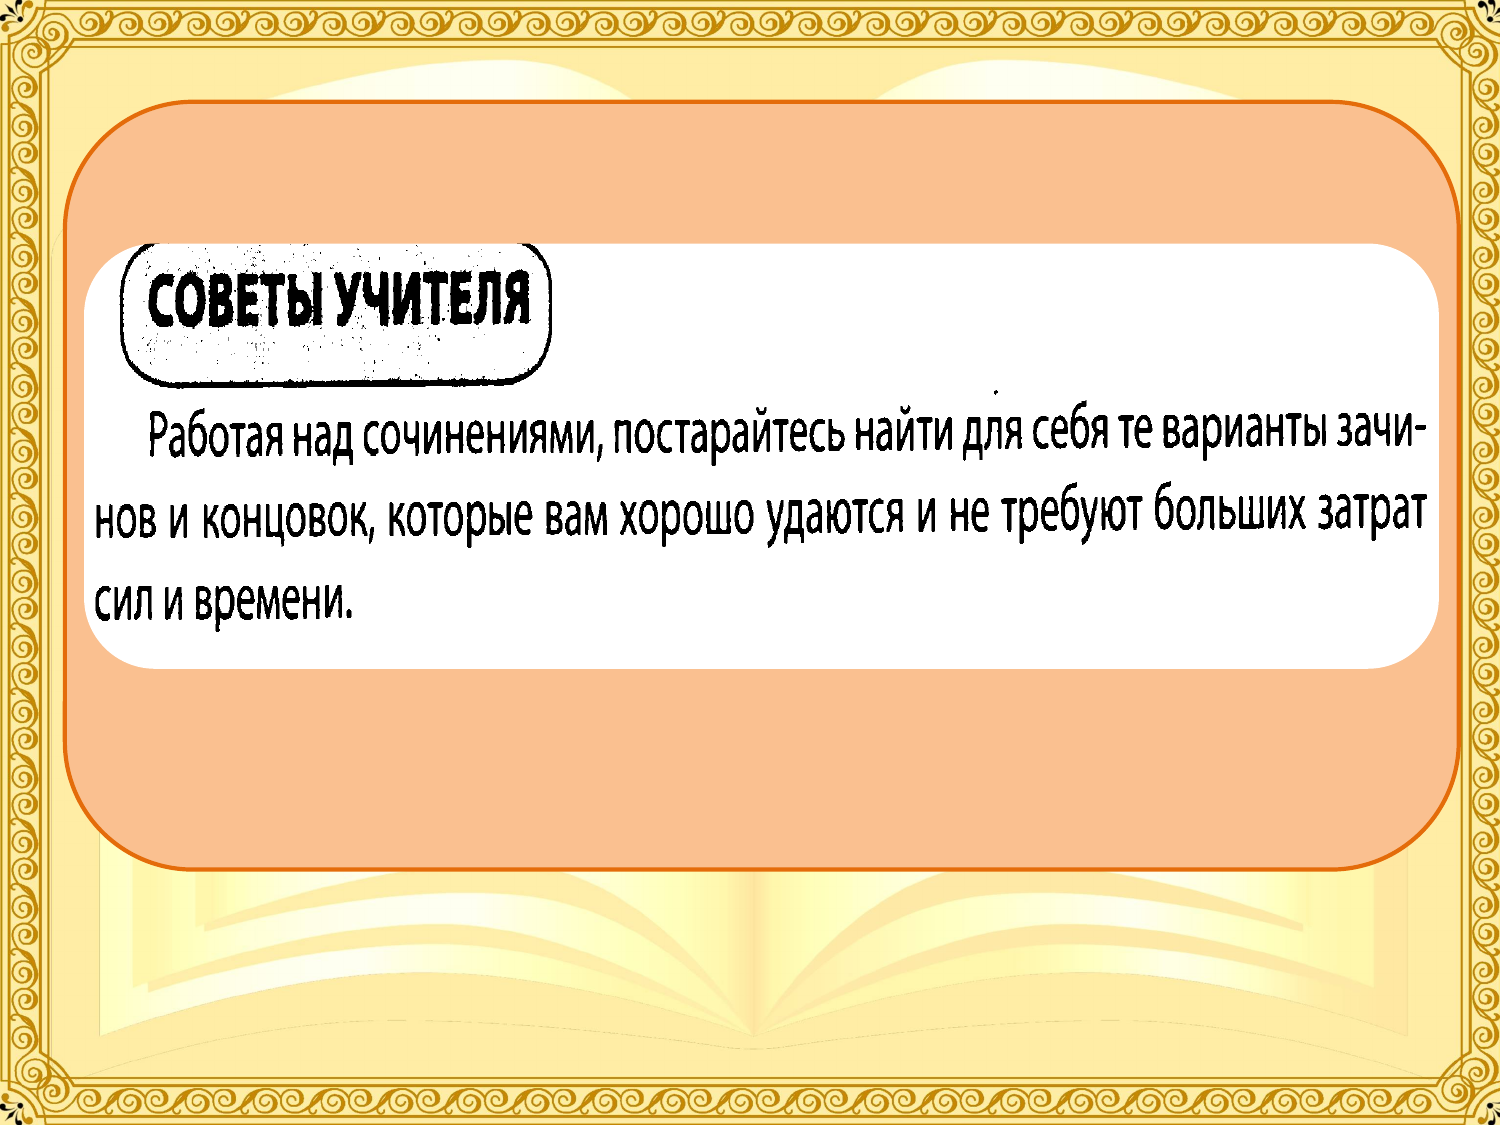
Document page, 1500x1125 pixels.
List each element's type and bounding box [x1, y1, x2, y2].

text_box [62, 99, 1461, 872]
picture [0, 0, 1500, 1125]
